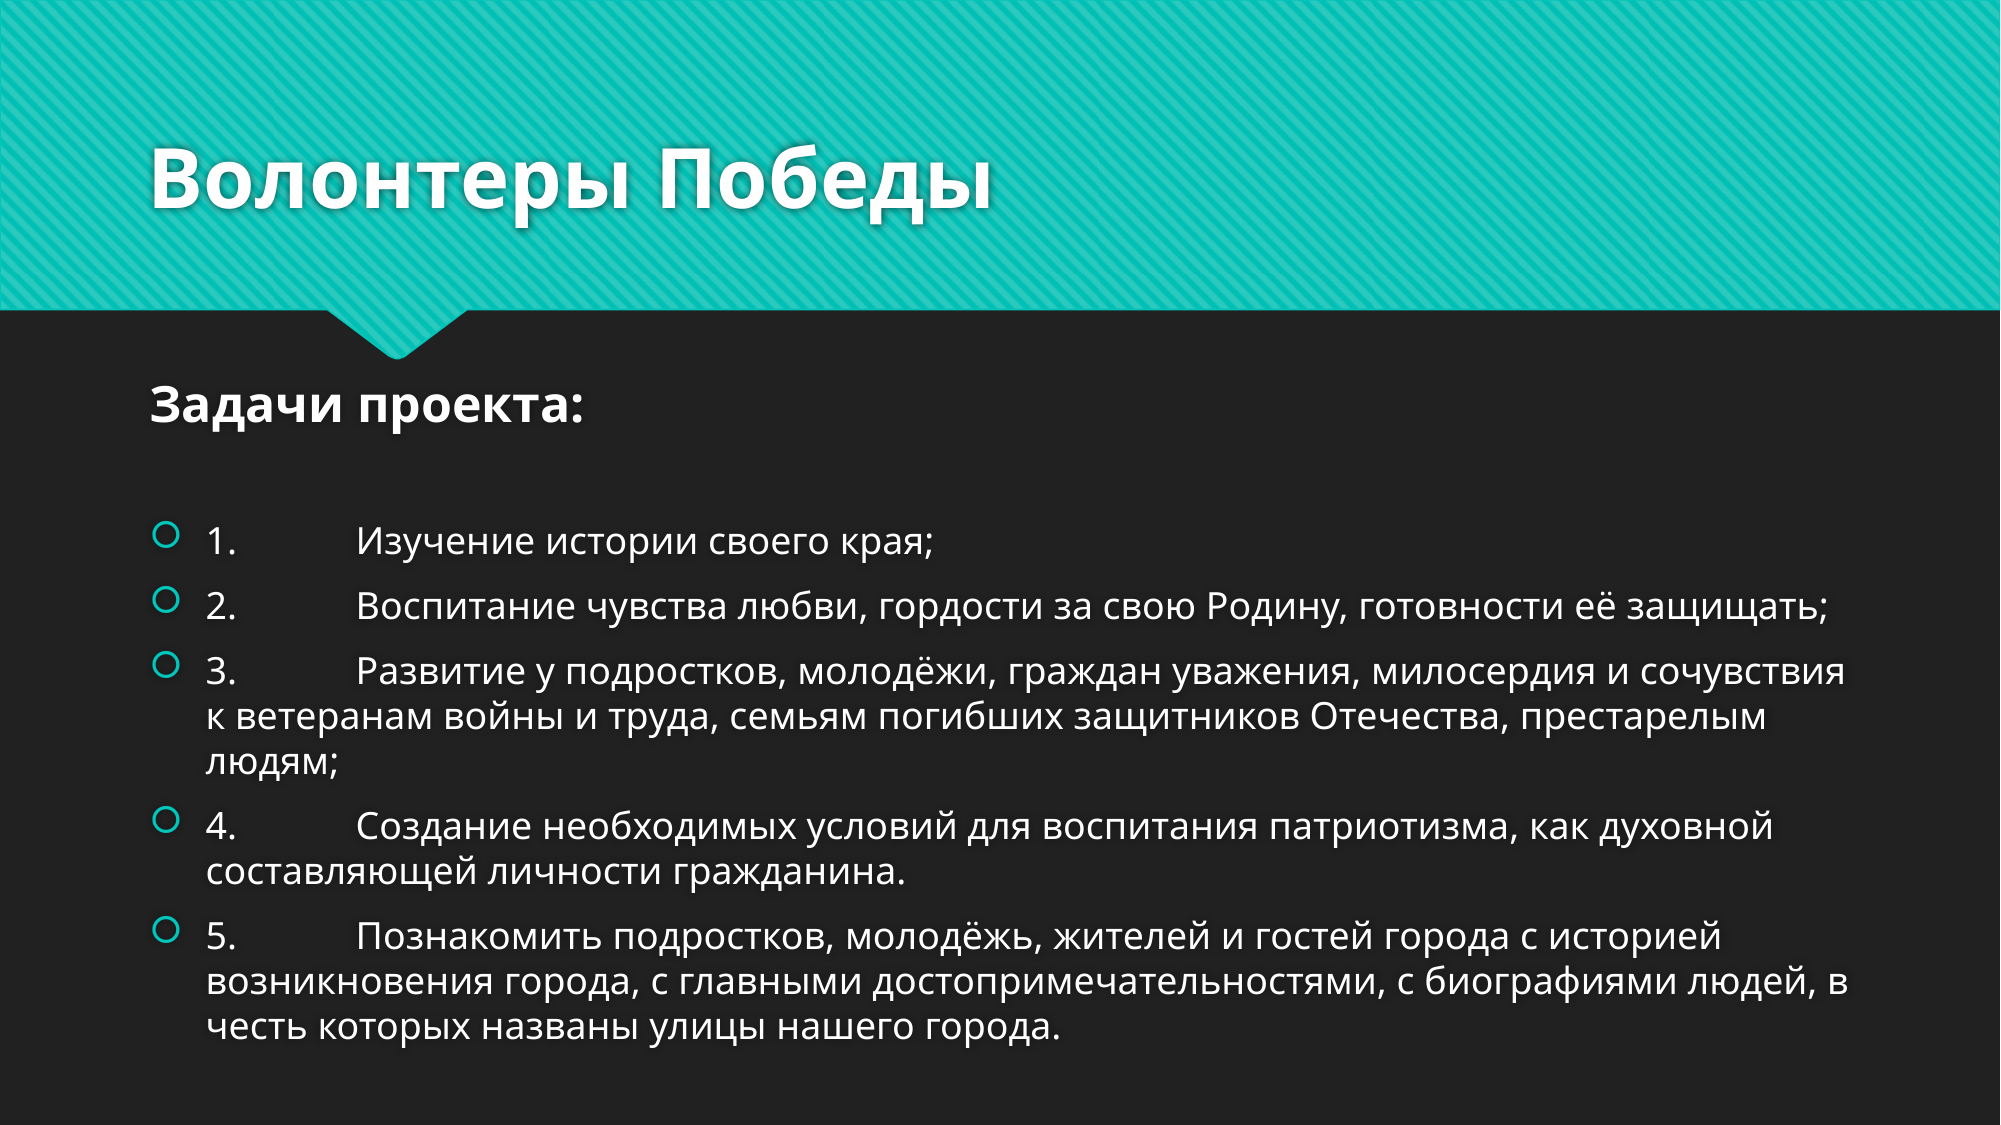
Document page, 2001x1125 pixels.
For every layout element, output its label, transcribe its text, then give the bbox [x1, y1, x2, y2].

list Задачи проекта: 1. Изучение истории своего края; 2. Воспитание чувства любви, гордости за свою Родину, готовности её защищать; 3. Развитие у подростков, молодёжи, граждан уважения, милосердия и сочувствия к ветеранам войны и труда, семьям погибших защитников Отечества, престарелым людям; 4. Создание необходимых условий для воспитания патриотизма, как духовной составляющей личности гражданина. 5. Познакомить подростков, молодёжь, жителей и гостей города с историей возникновения города, с главными достопримечательностями, с биографиями людей, в честь которых названы улицы нашего города. [134, 364, 1866, 1070]
title Волонтеры Победы [132, 73, 1868, 233]
